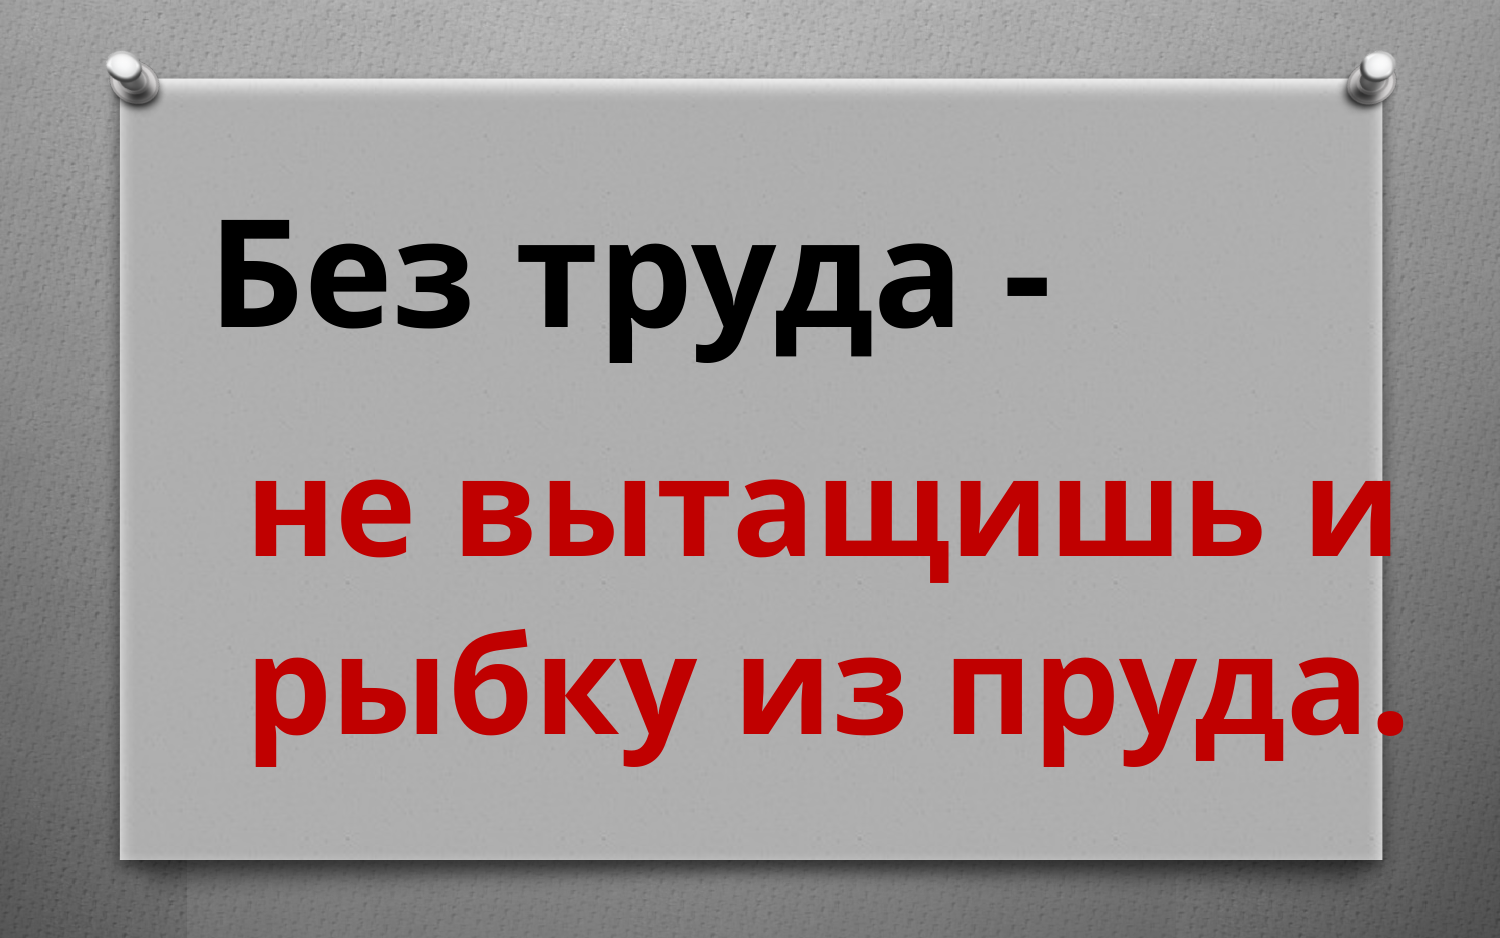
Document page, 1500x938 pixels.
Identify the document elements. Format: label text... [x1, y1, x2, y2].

text_box Без труда - [134, 184, 1165, 352]
picture [78, 22, 194, 130]
picture [1321, 27, 1435, 132]
text_box не вытащишь и рыбку из пруда. [229, 413, 1484, 770]
